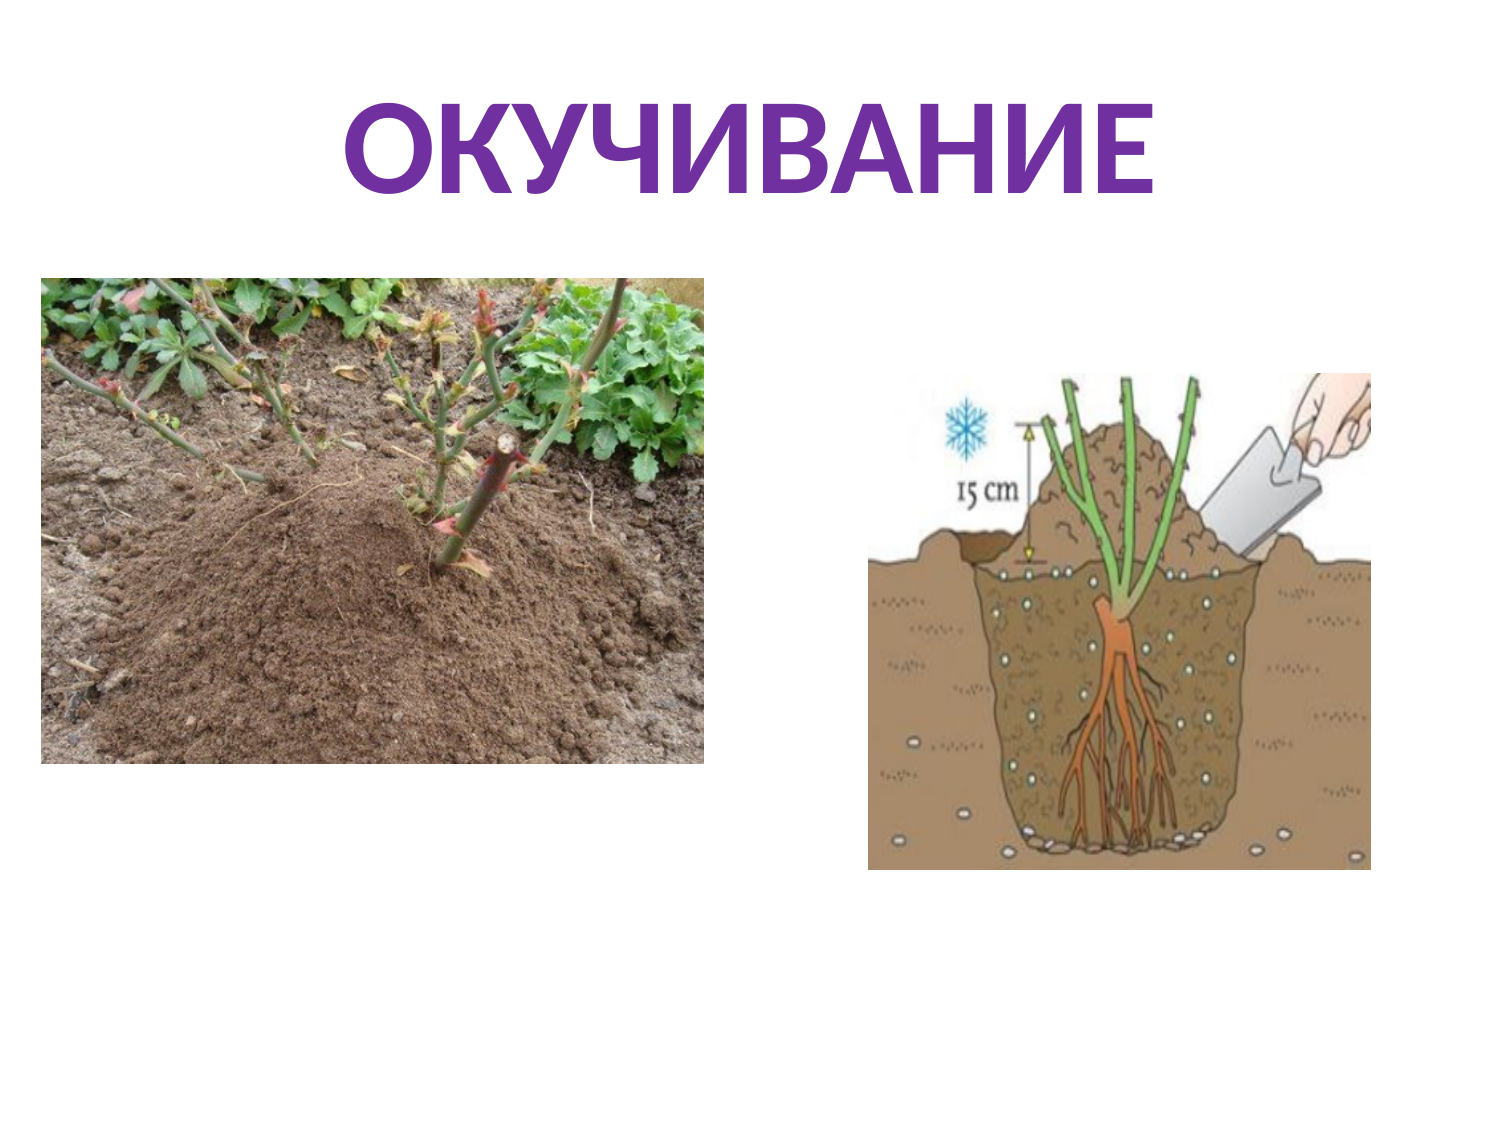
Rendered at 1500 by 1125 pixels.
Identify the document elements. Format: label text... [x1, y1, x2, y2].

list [867, 373, 1371, 870]
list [40, 278, 704, 765]
title ОКУЧИВАНИЕ [74, 44, 1426, 233]
